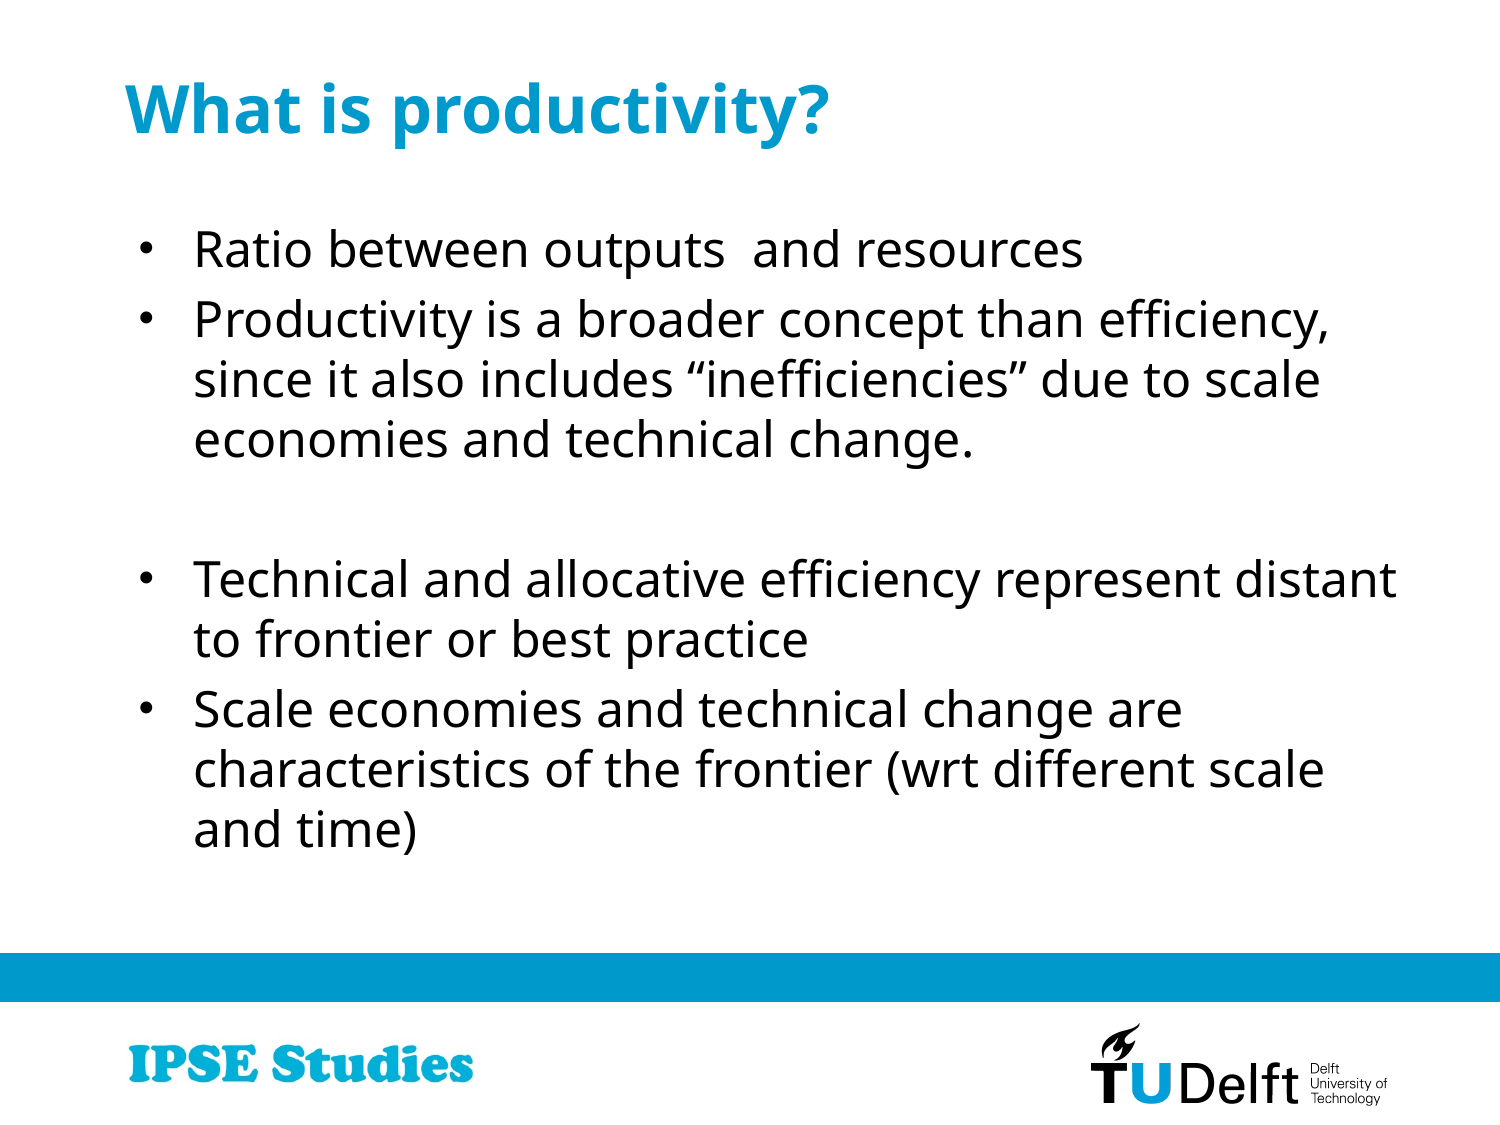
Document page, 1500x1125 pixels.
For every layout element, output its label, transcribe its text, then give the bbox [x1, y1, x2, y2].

title What is productivity? [125, 58, 1400, 247]
picture [123, 1036, 479, 1089]
list Ratio between outputs and resources Productivity is a broader concept than efficiency, since it also includes “inefficiencies” due to scale economies and technical change. Technical and allocative efficiency represent distant to frontier or best practice Scale economies and technical change are characteristics of the frontier (wrt different scale and time) [137, 210, 1413, 830]
picture [0, 0, 1500, 952]
